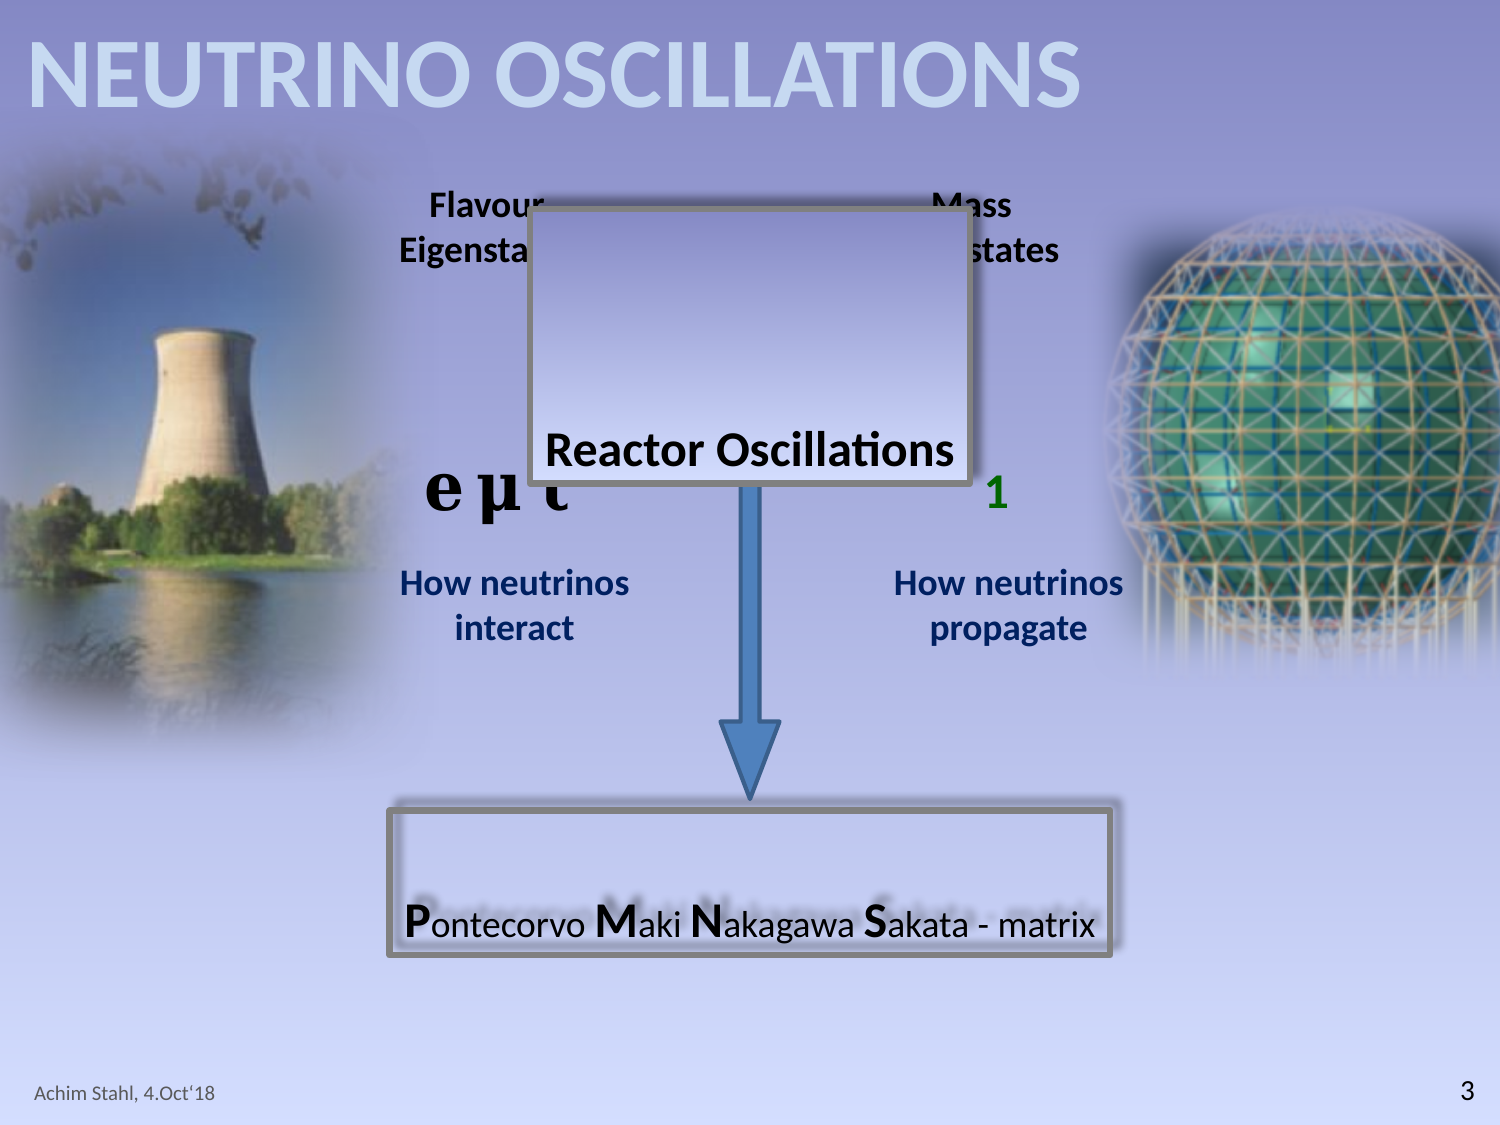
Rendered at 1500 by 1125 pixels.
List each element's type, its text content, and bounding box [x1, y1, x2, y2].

text_box How neutrinos interact [443, 550, 645, 656]
text_box Neutrino Oscillations [11, 0, 1100, 135]
footer Achim Stahl, 4.Oct‘18 [0, 1061, 250, 1122]
slide_number 3 [1387, 1058, 1490, 1119]
picture [1083, 193, 1500, 690]
text_box [718, 487, 782, 802]
text_box Flavour Eigenstates [443, 172, 590, 278]
text_box How neutrinos propagate [878, 550, 1078, 656]
text_box Mass Eigenstates [868, 172, 1075, 278]
picture [0, 101, 438, 782]
